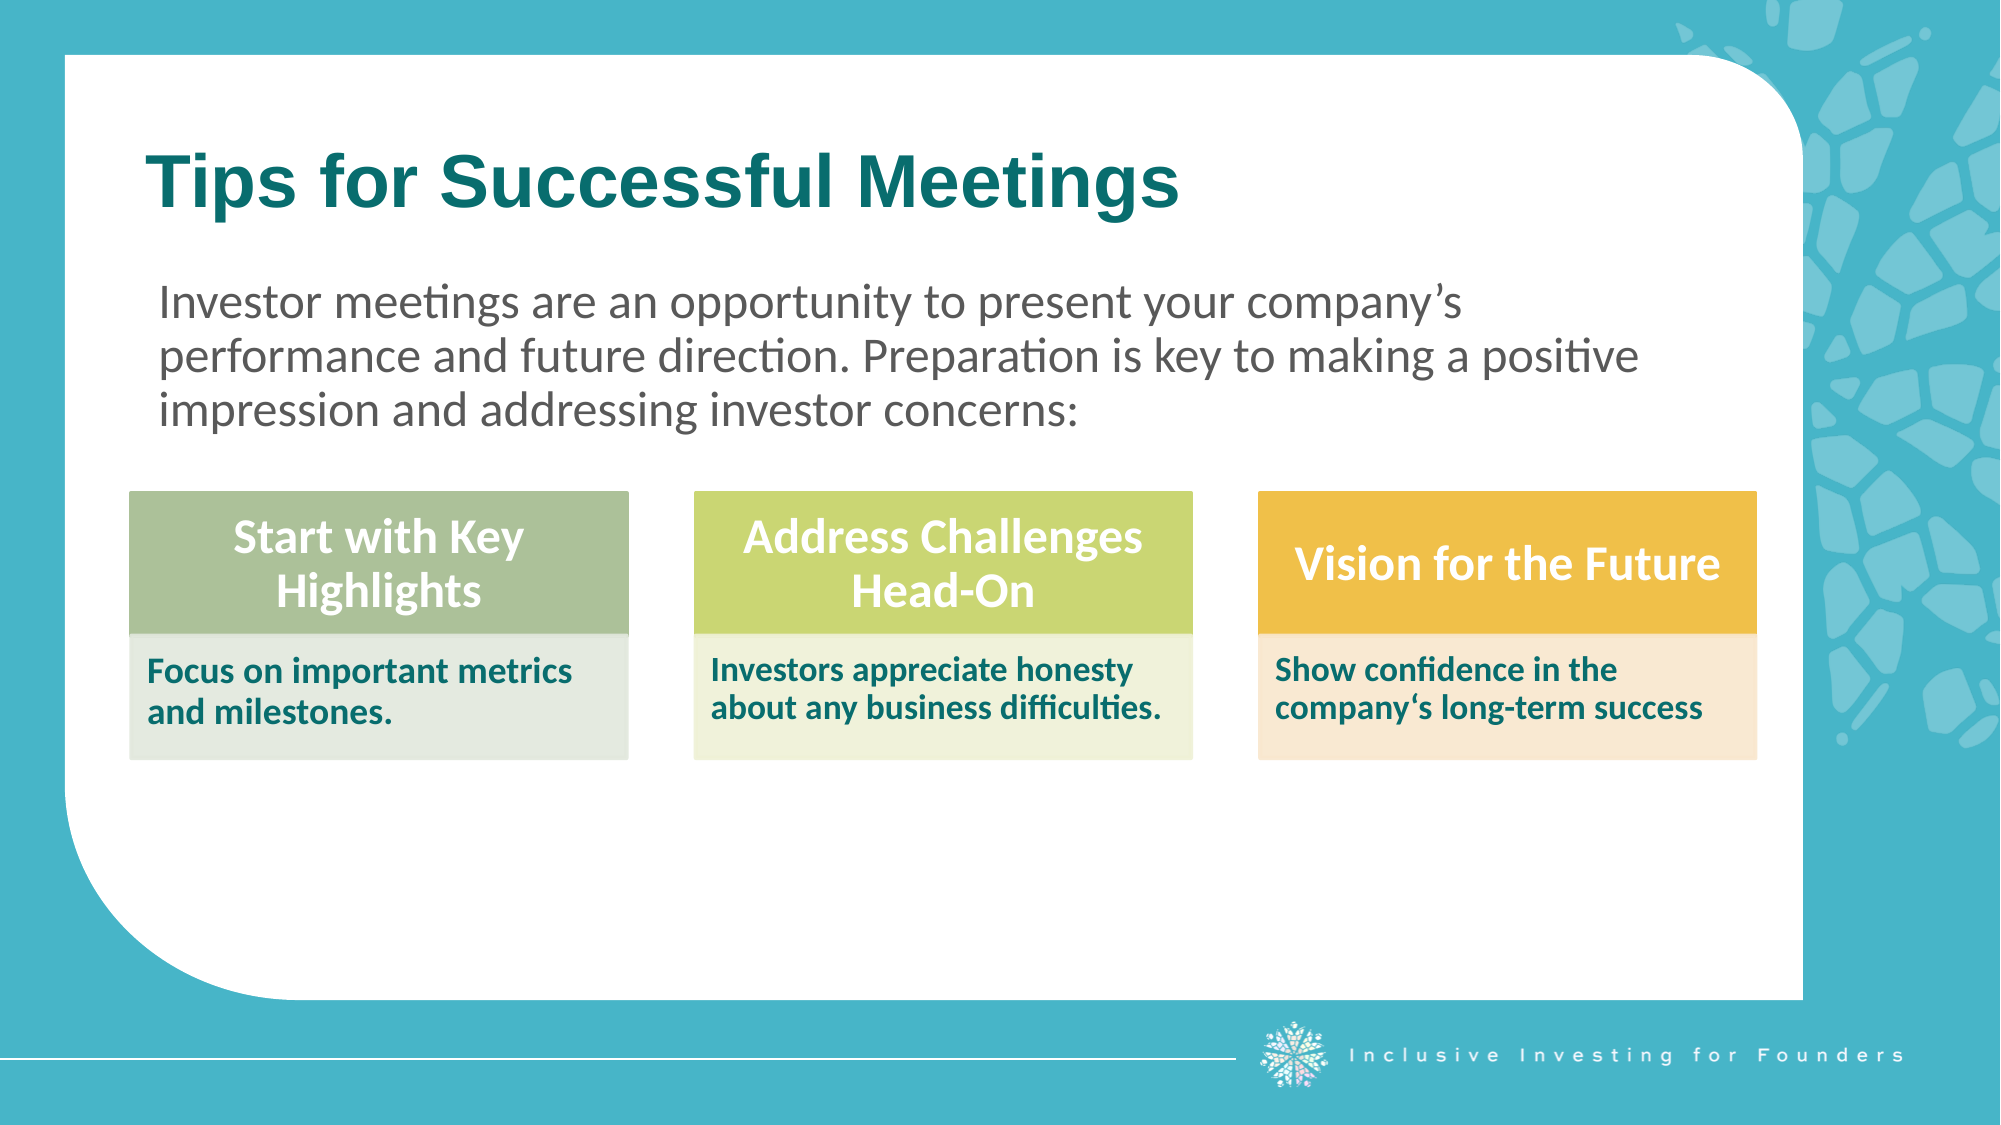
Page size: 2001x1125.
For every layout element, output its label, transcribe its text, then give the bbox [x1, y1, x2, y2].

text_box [130, 473, 1757, 778]
list Tips for Successful Meetings [130, 124, 1712, 257]
text_box Investor meetings are an opportunity to present your company’s performance and future direction. Preparation is key to making a positive impression and addressing investor concerns: [143, 268, 1744, 433]
